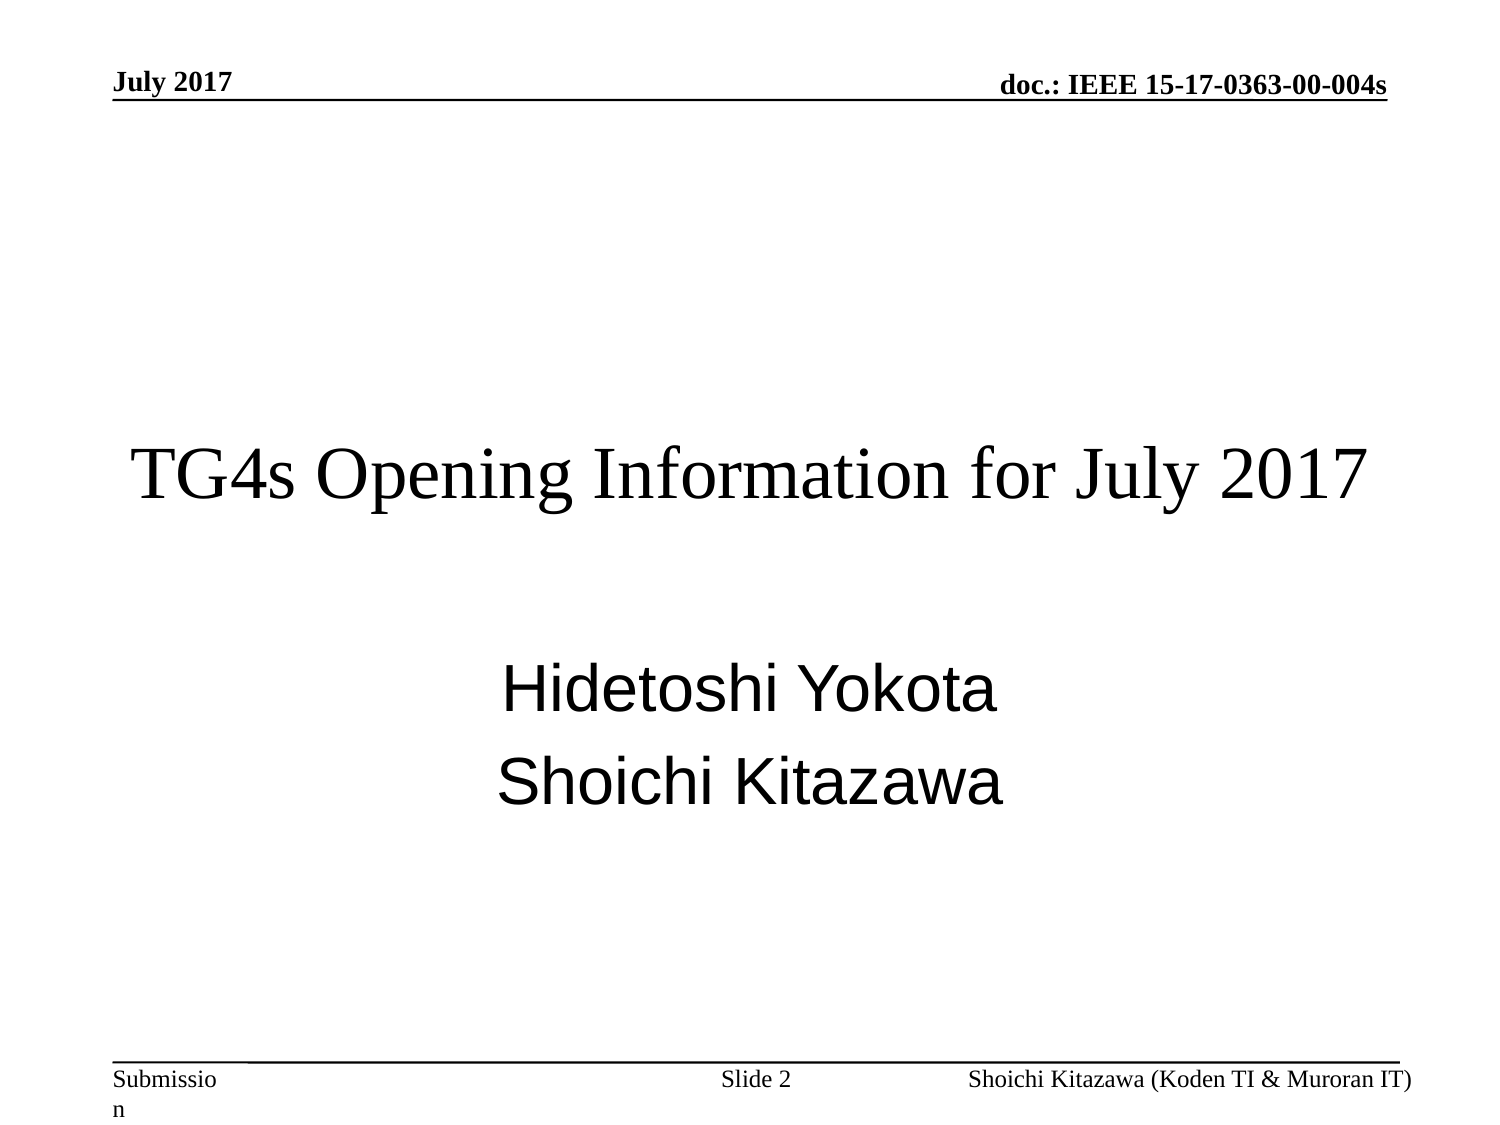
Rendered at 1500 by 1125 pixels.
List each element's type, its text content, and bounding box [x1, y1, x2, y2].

title TG4s Opening Information for July 2017 [41, 374, 1459, 563]
subtitle Hidetoshi Yokota Shoichi Kitazawa [224, 637, 1276, 926]
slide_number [112, 62, 375, 98]
footer Shoichi Kitazawa (Koden TI & Muroran IT) [900, 1062, 1413, 1093]
slide_number Slide 2 [712, 1062, 800, 1093]
